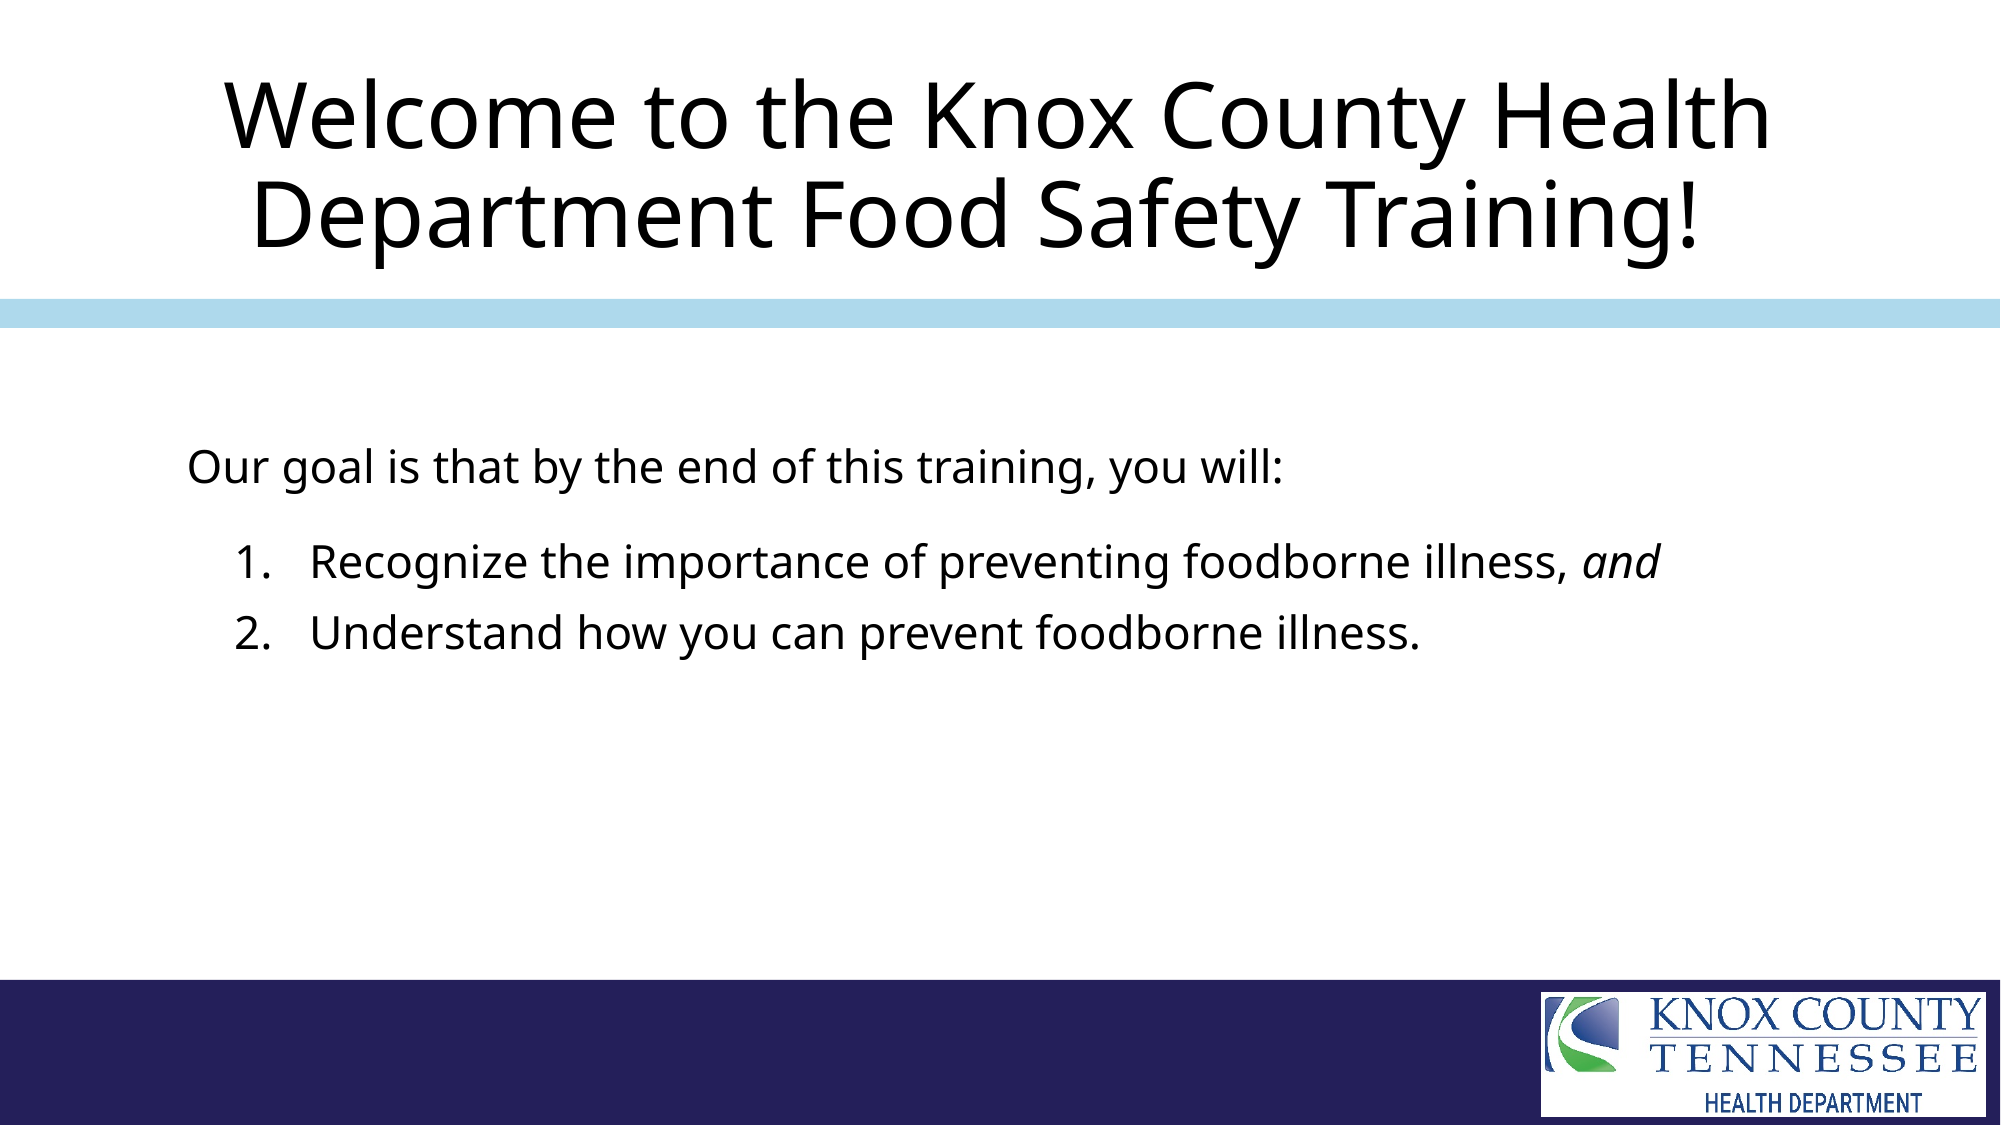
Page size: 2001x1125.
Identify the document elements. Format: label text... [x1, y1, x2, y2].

title Welcome to the Knox County Health Department Food Safety Training! [137, 59, 1863, 278]
text_box [0, 298, 2000, 329]
list Our goal is that by the end of this training, you will: Recognize the importance of preventing foodborne illness, and Understand how you can prevent foodborne illness. [171, 436, 1829, 725]
picture [0, 0, 2001, 1125]
